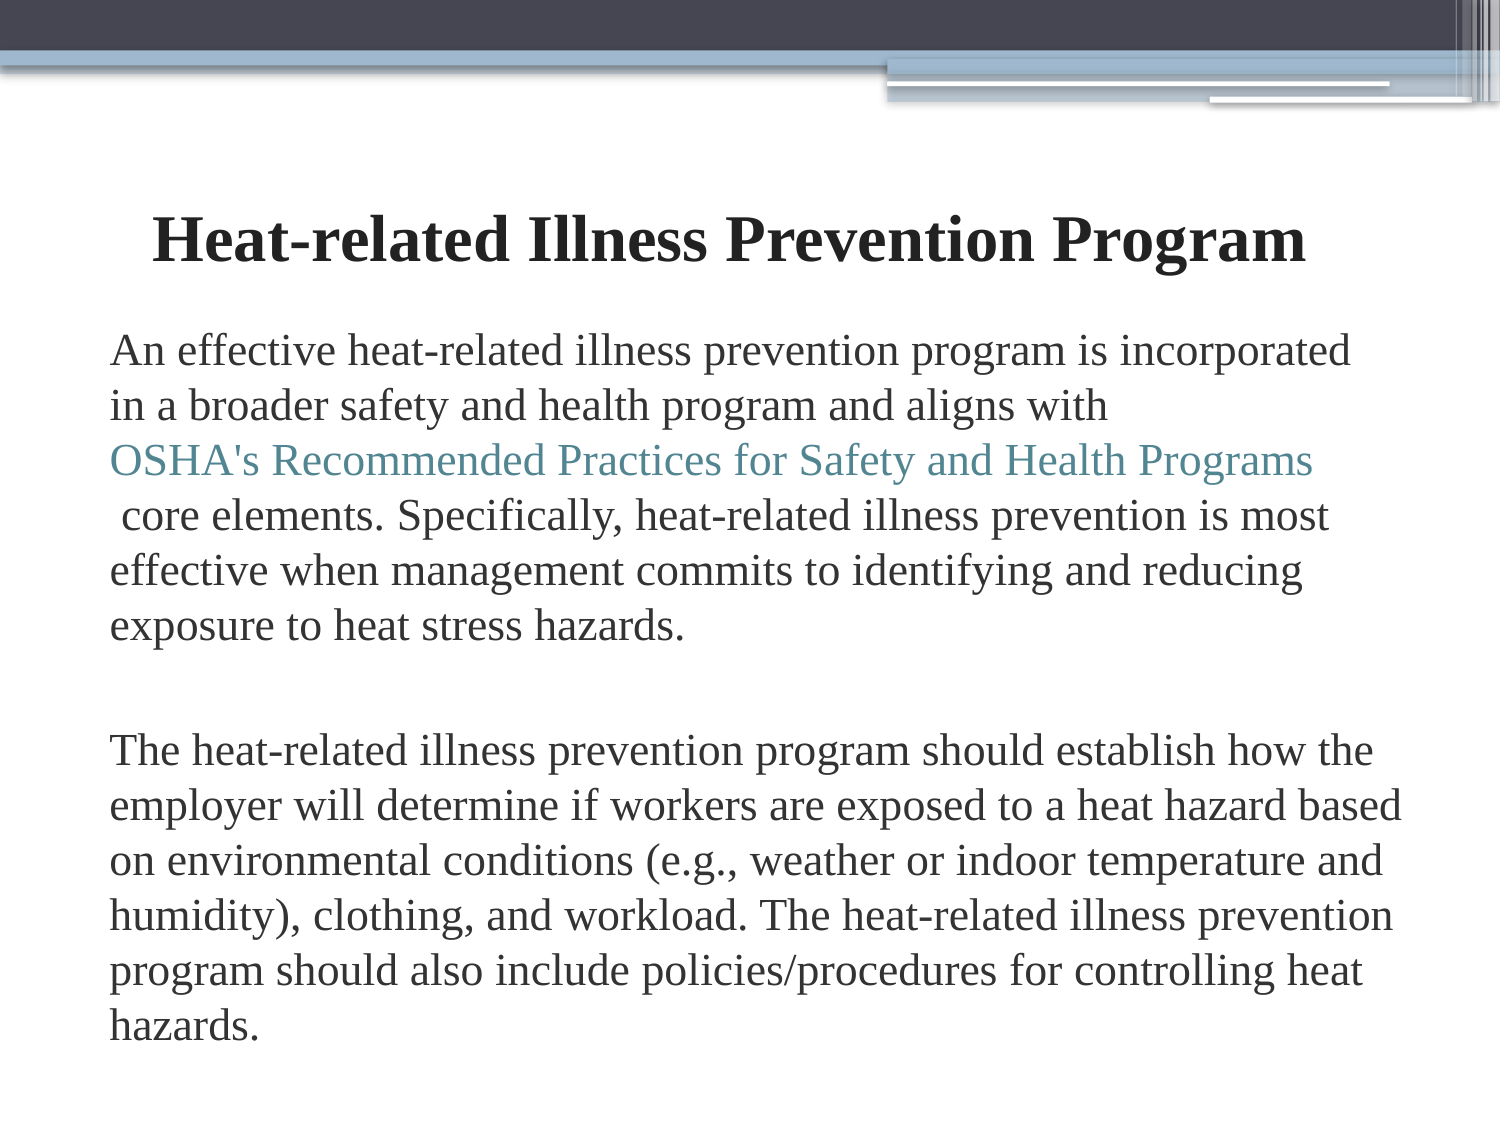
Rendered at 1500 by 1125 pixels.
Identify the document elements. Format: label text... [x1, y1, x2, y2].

text_box Heat-related Illness Prevention Program [137, 187, 1363, 283]
text_box The heat-related illness prevention program should establish how the employer will determine if workers are exposed to a heat hazard based on environmental conditions (e.g., weather or indoor temperature and humidity), clothing, and workload. The heat-related illness prevention program should also include policies/procedures for controlling heat hazards. [94, 712, 1452, 1058]
text_box An effective heat-related illness prevention program is incorporated in a broader safety and health program and aligns with OSHA's Recommended Practices for Safety and Health Programs core elements. Specifically, heat-related illness prevention is most effective when management commits to identifying and reducing exposure to heat stress hazards. [94, 312, 1408, 658]
